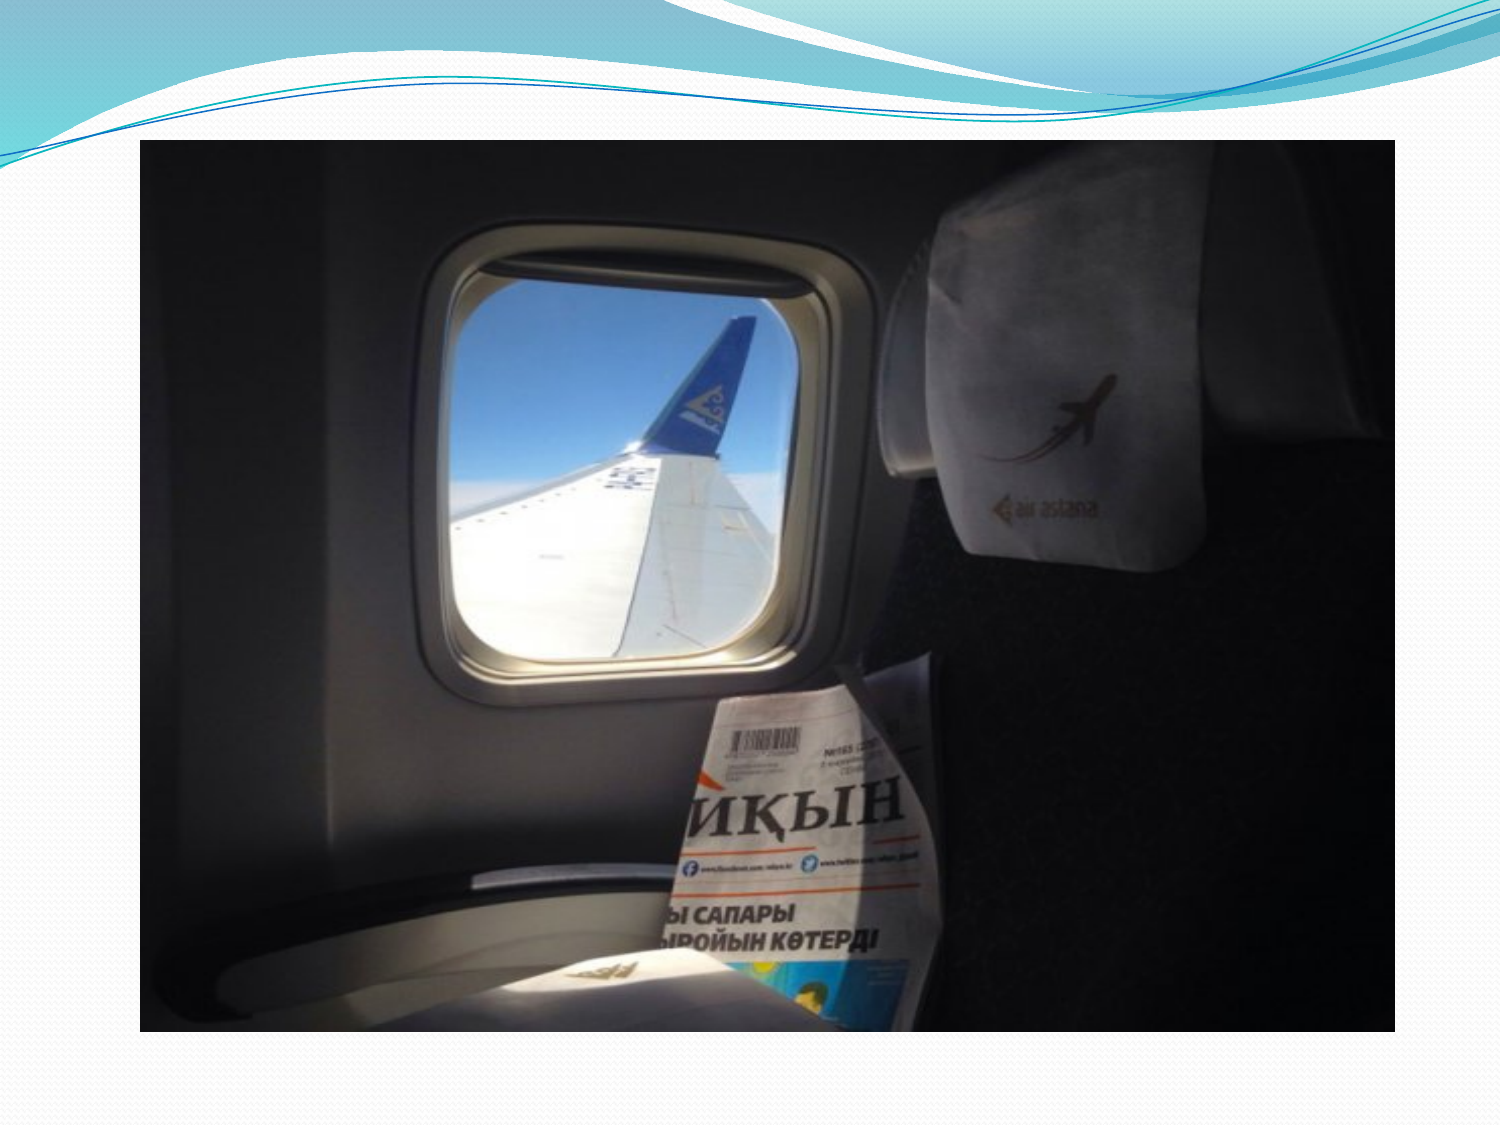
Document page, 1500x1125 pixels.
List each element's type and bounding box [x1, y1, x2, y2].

list [140, 140, 1395, 1032]
